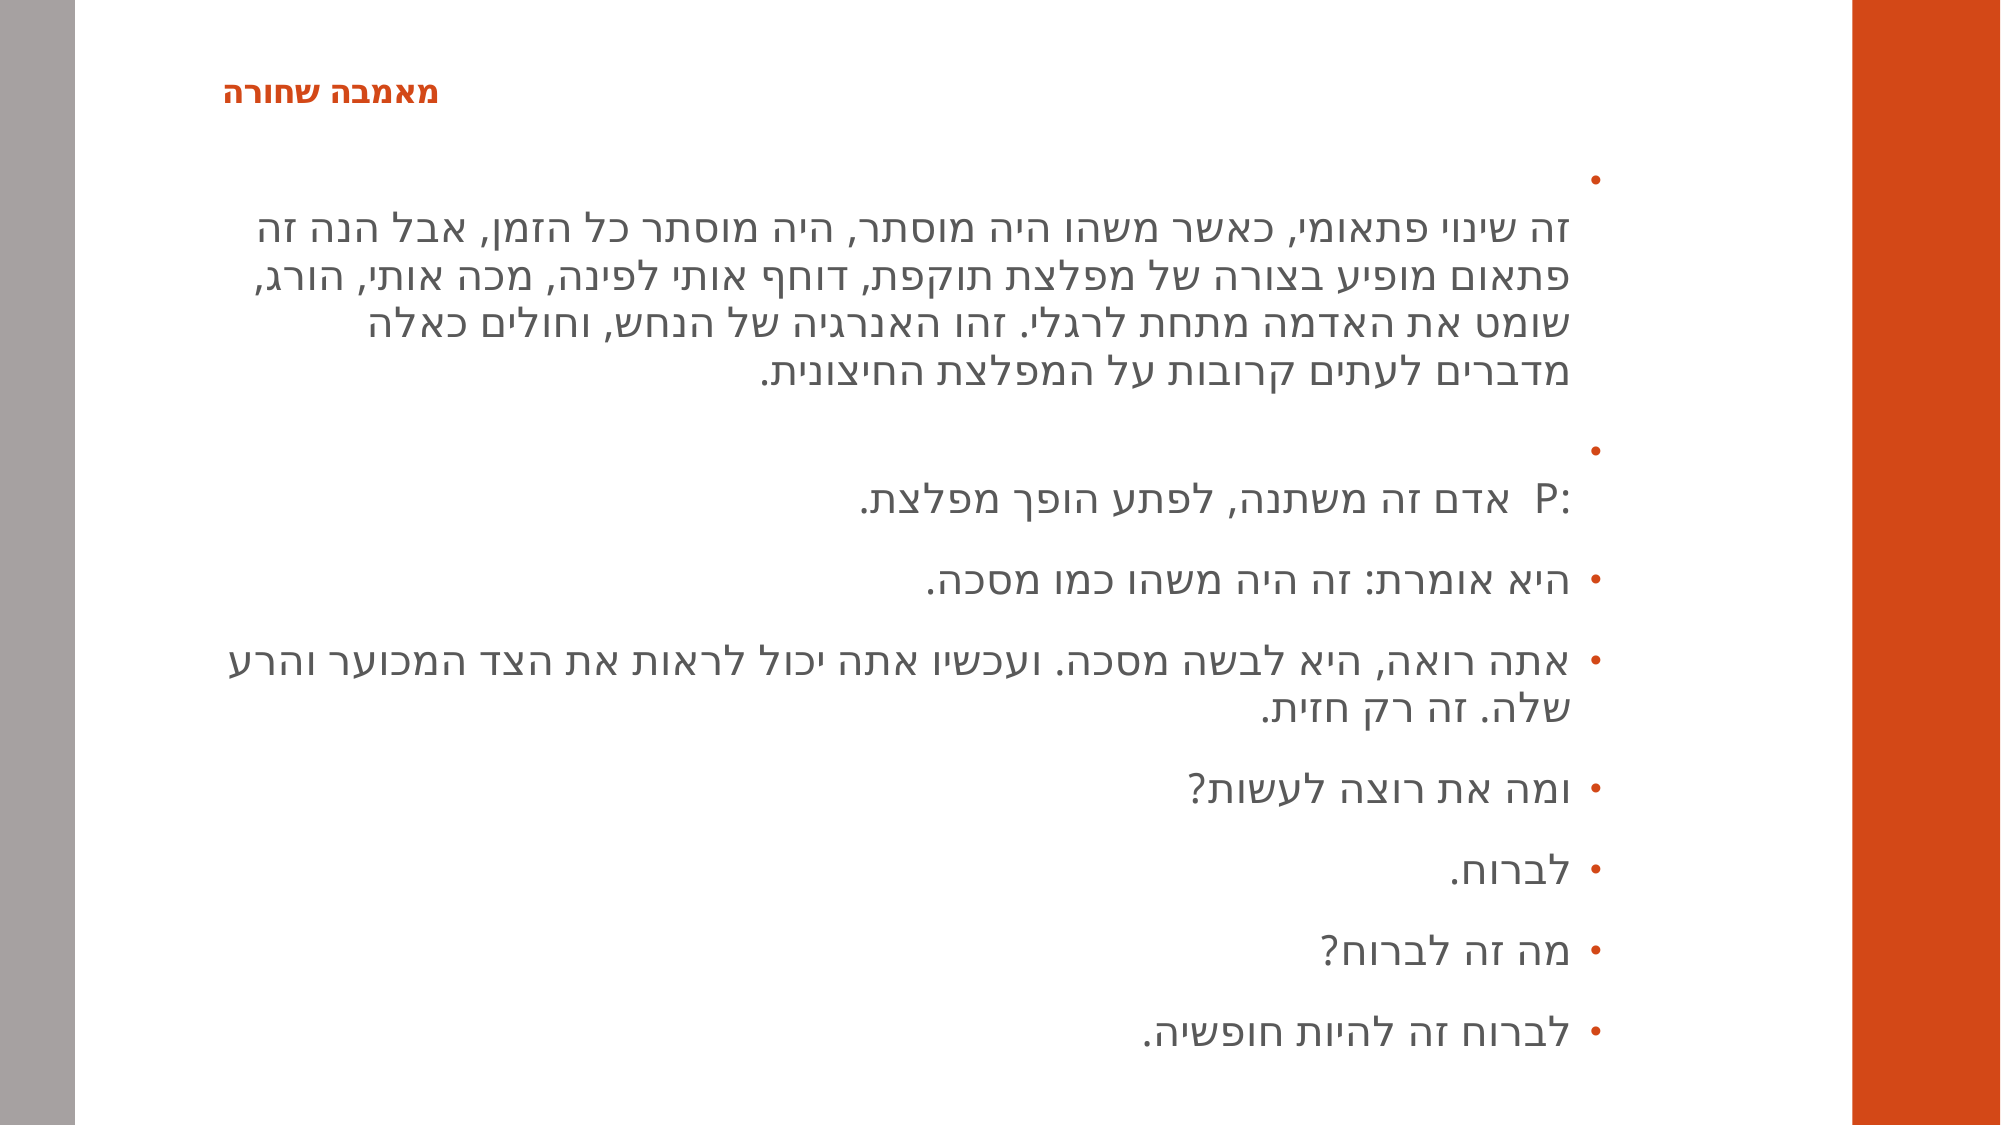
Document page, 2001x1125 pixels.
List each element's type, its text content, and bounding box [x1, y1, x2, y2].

title מאמבה שחורה [206, 48, 1797, 119]
list זה שינוי פתאומי, כאשר משהו היה מוסתר, היה מוסתר כל הזמן, אבל הנה זה פתאום מופיע בצורה של מפלצת תוקפת, דוחף אותי לפינה, מכה אותי, הורג, שומט את האדמה מתחת לרגלי. זהו האנרגיה של הנחש, וחולים כאלה מדברים לעתים קרובות על המפלצת החיצונית. :P אדם זה משתנה, לפתע הופך מפלצת. היא אומרת: זה היה משהו כמו מסכה. אתה רואה, היא לבשה מסכה. ועכשיו אתה יכול לראות את הצד המכוער והרע שלה. זה רק חזית. ומה את רוצה לעשות? לברוח. מה זה לברוח? לברוח זה להיות חופשיה. [206, 149, 1617, 1079]
